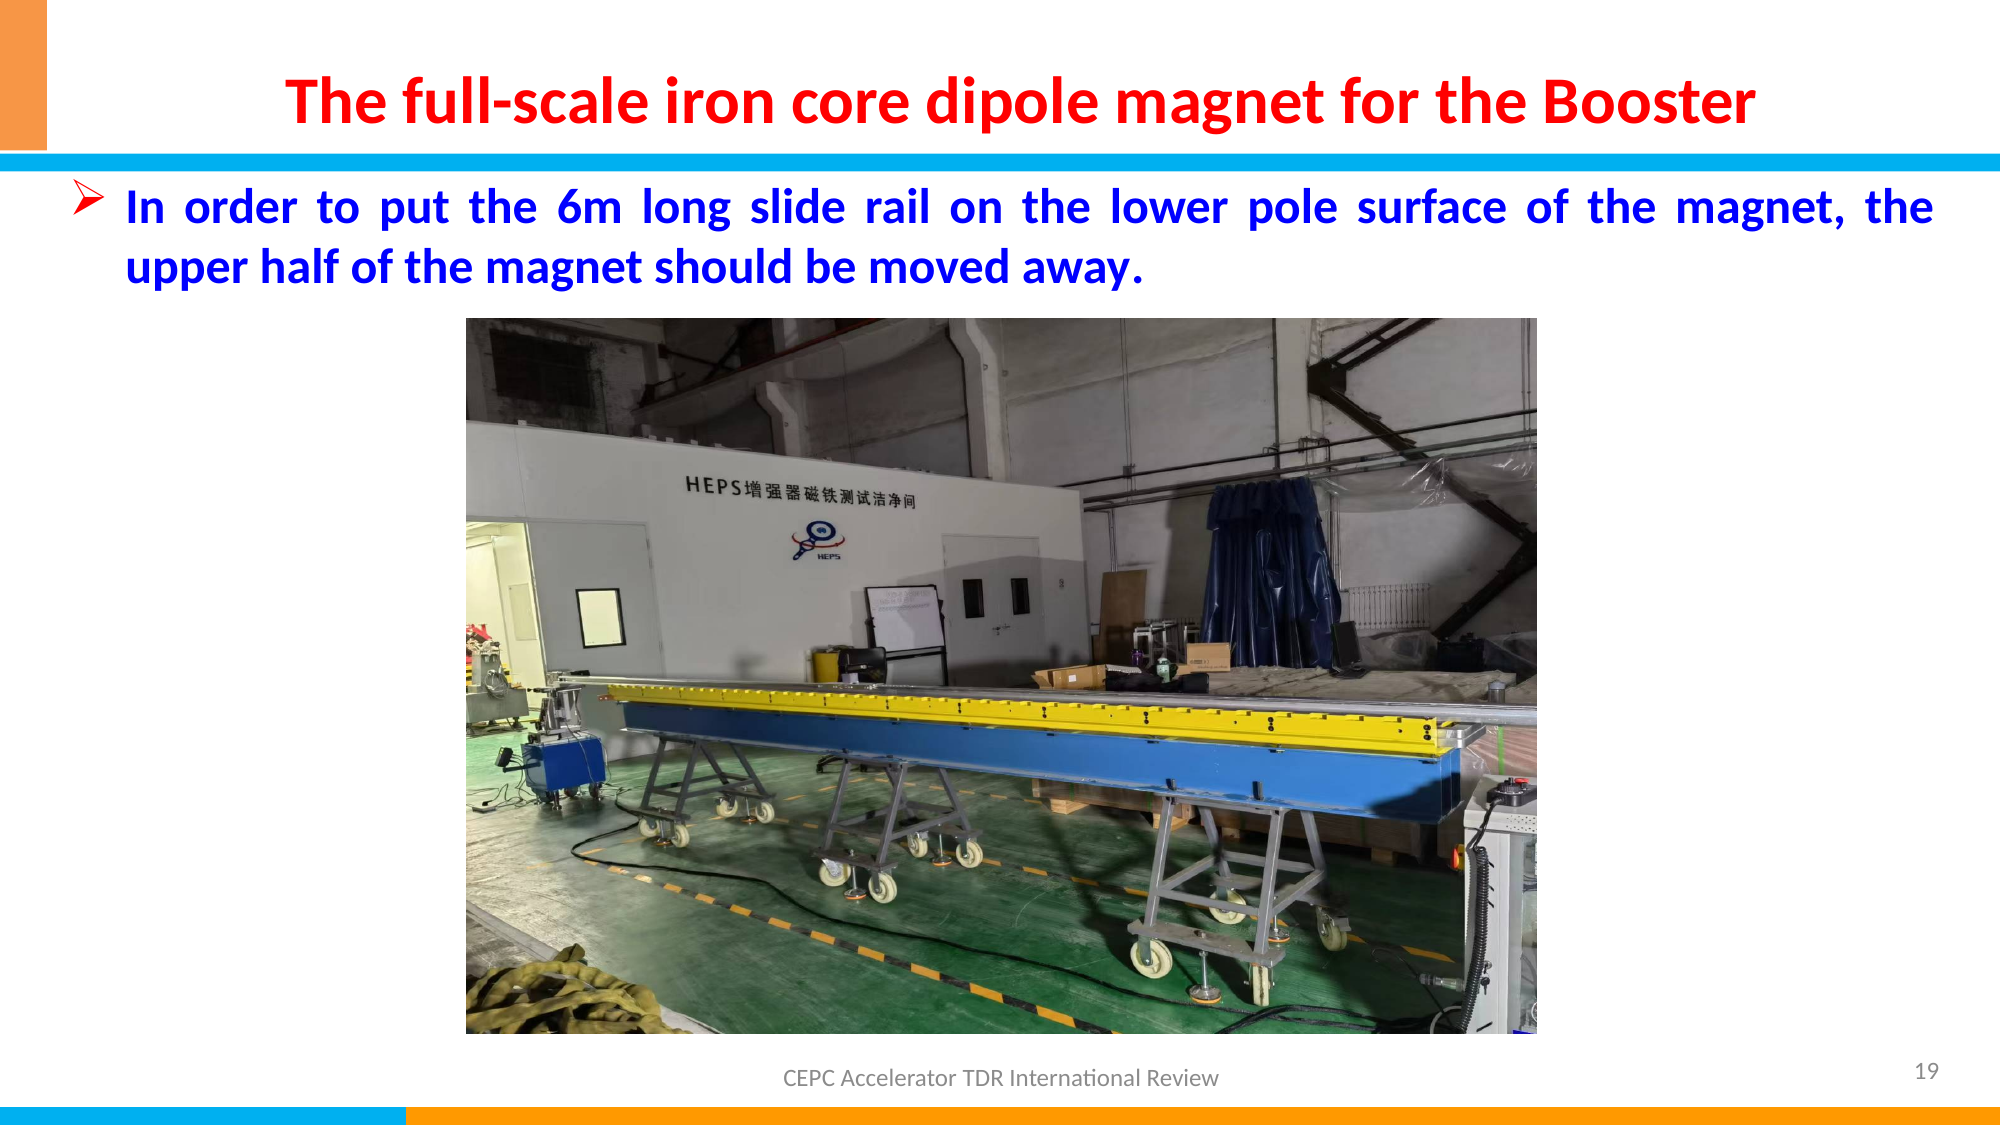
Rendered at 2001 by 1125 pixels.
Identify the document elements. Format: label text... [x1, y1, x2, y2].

text_box The full-scale iron core dipole magnet for the Booster [270, 41, 1804, 127]
text_box In order to put the 6m long slide rail on the lower pole surface of the magnet, the upper half of the magnet should be moved away. [54, 166, 1951, 301]
footer CEPC Accelerator TDR International Review [588, 1047, 1416, 1106]
picture [466, 317, 1537, 1034]
slide_number 19 [1487, 1039, 1955, 1100]
